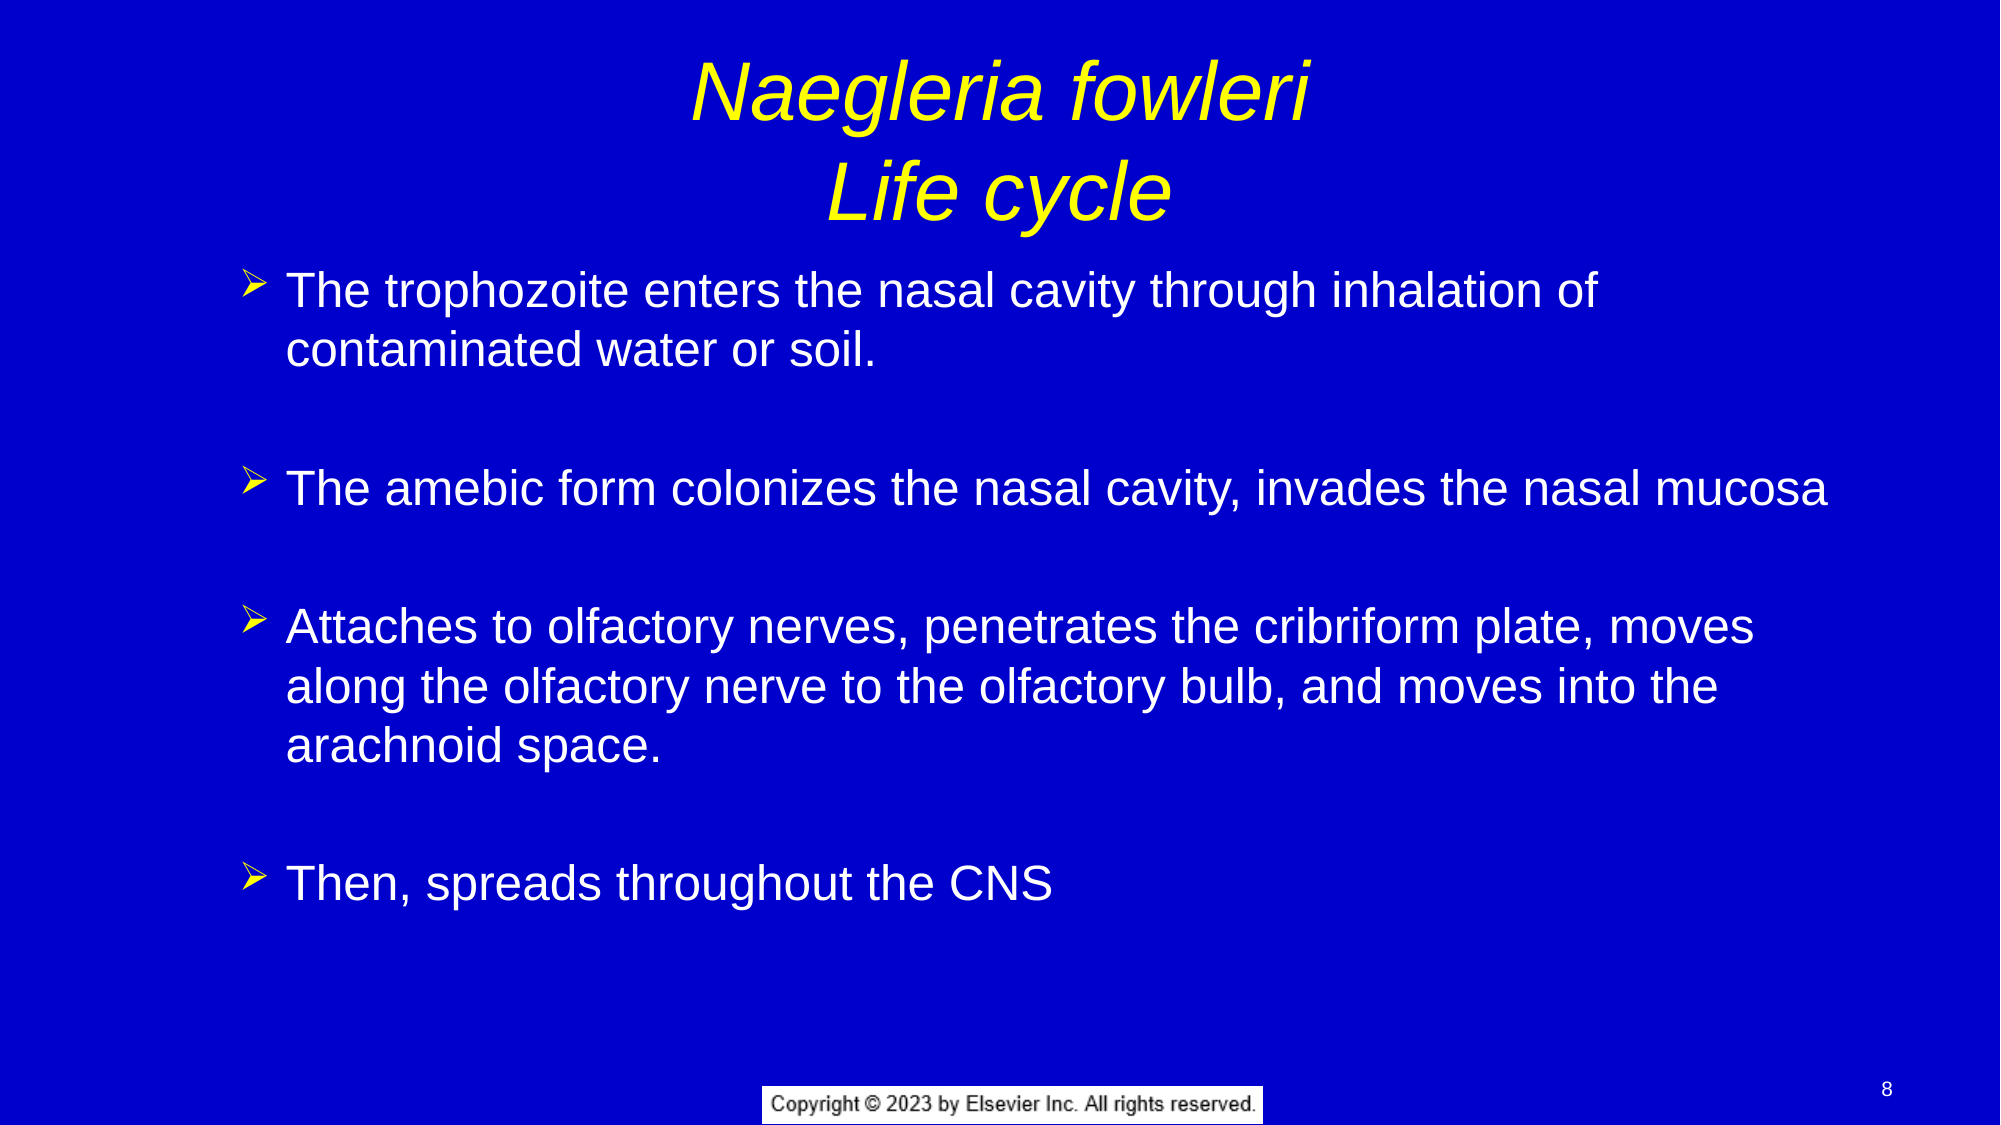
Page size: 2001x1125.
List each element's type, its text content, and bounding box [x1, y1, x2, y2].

title Naegleria fowleri Life cycle [149, 37, 1851, 238]
picture [762, 1086, 1263, 1124]
list The trophozoite enters the nasal cavity through inhalation of contaminated water or soil. The amebic form colonizes the nasal cavity, invades the nasal mucosa Attaches to olfactory nerves, penetrates the cribriform plate, moves along the olfactory nerve to the olfactory bulb, and moves into the arachnoid space. Then, spreads throughout the CNS [149, 249, 1851, 982]
